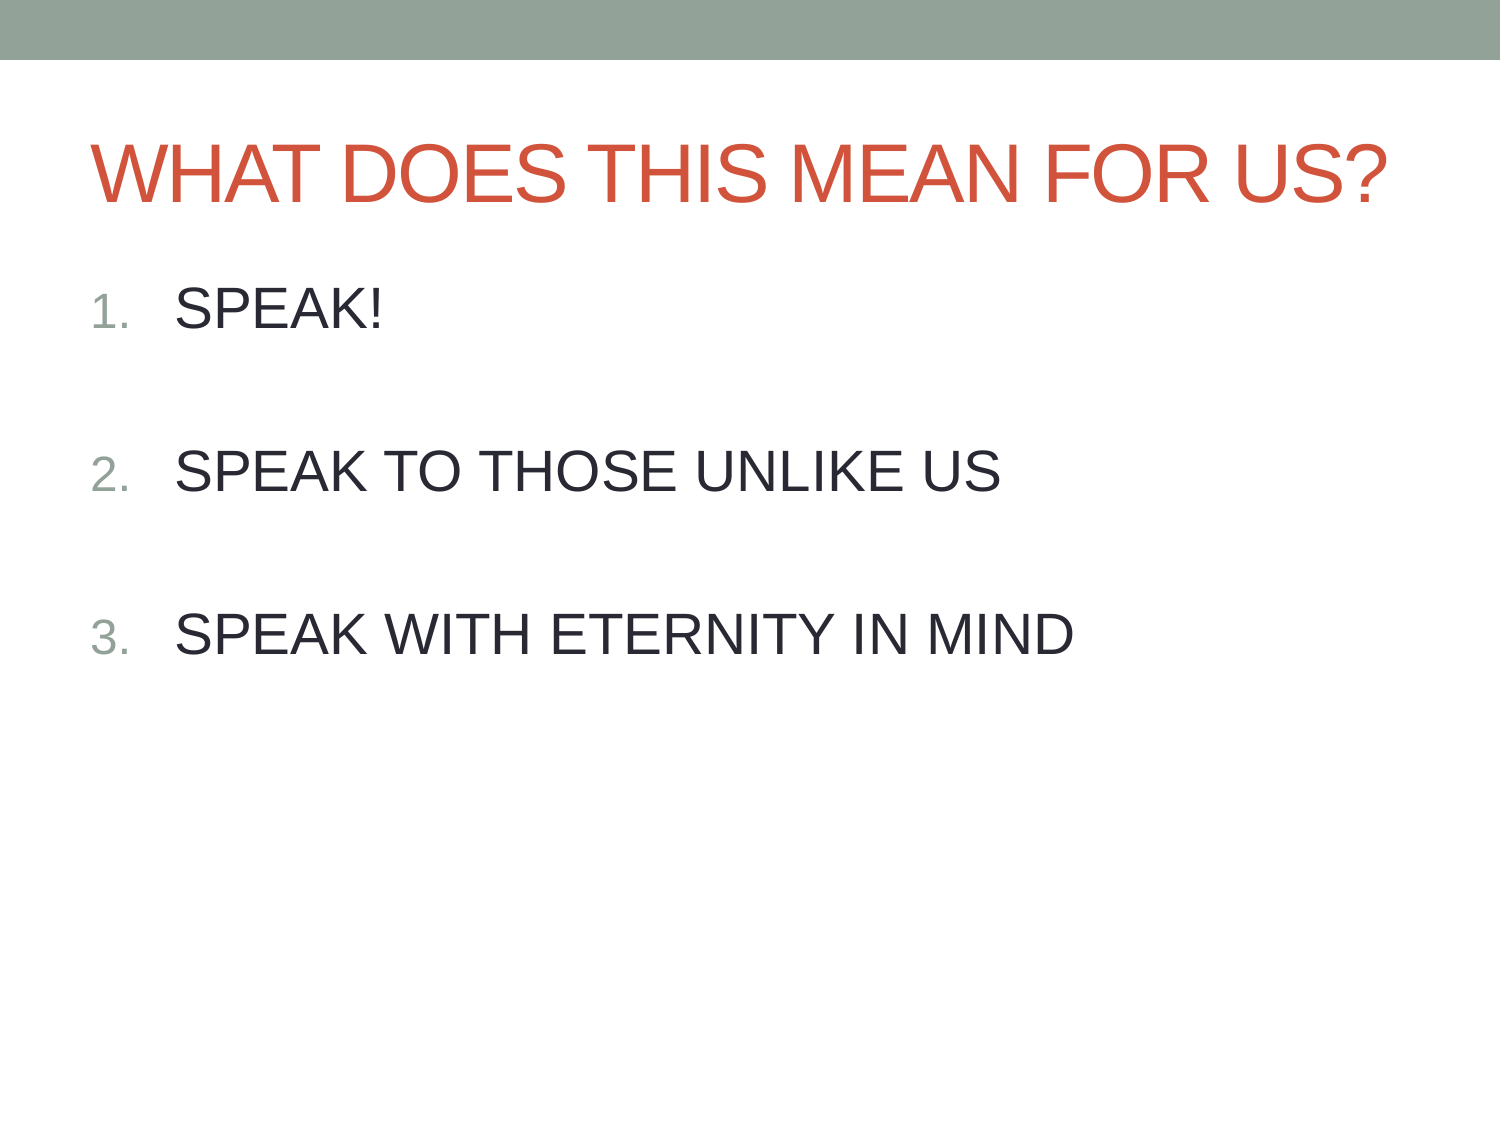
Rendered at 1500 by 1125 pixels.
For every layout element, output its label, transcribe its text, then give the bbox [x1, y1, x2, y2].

list SPEAK! SPEAK TO THOSE UNLIKE US SPEAK WITH ETERNITY IN MIND [75, 262, 1425, 1063]
title WHAT DOES THIS MEAN FOR US? [75, 87, 1425, 250]
